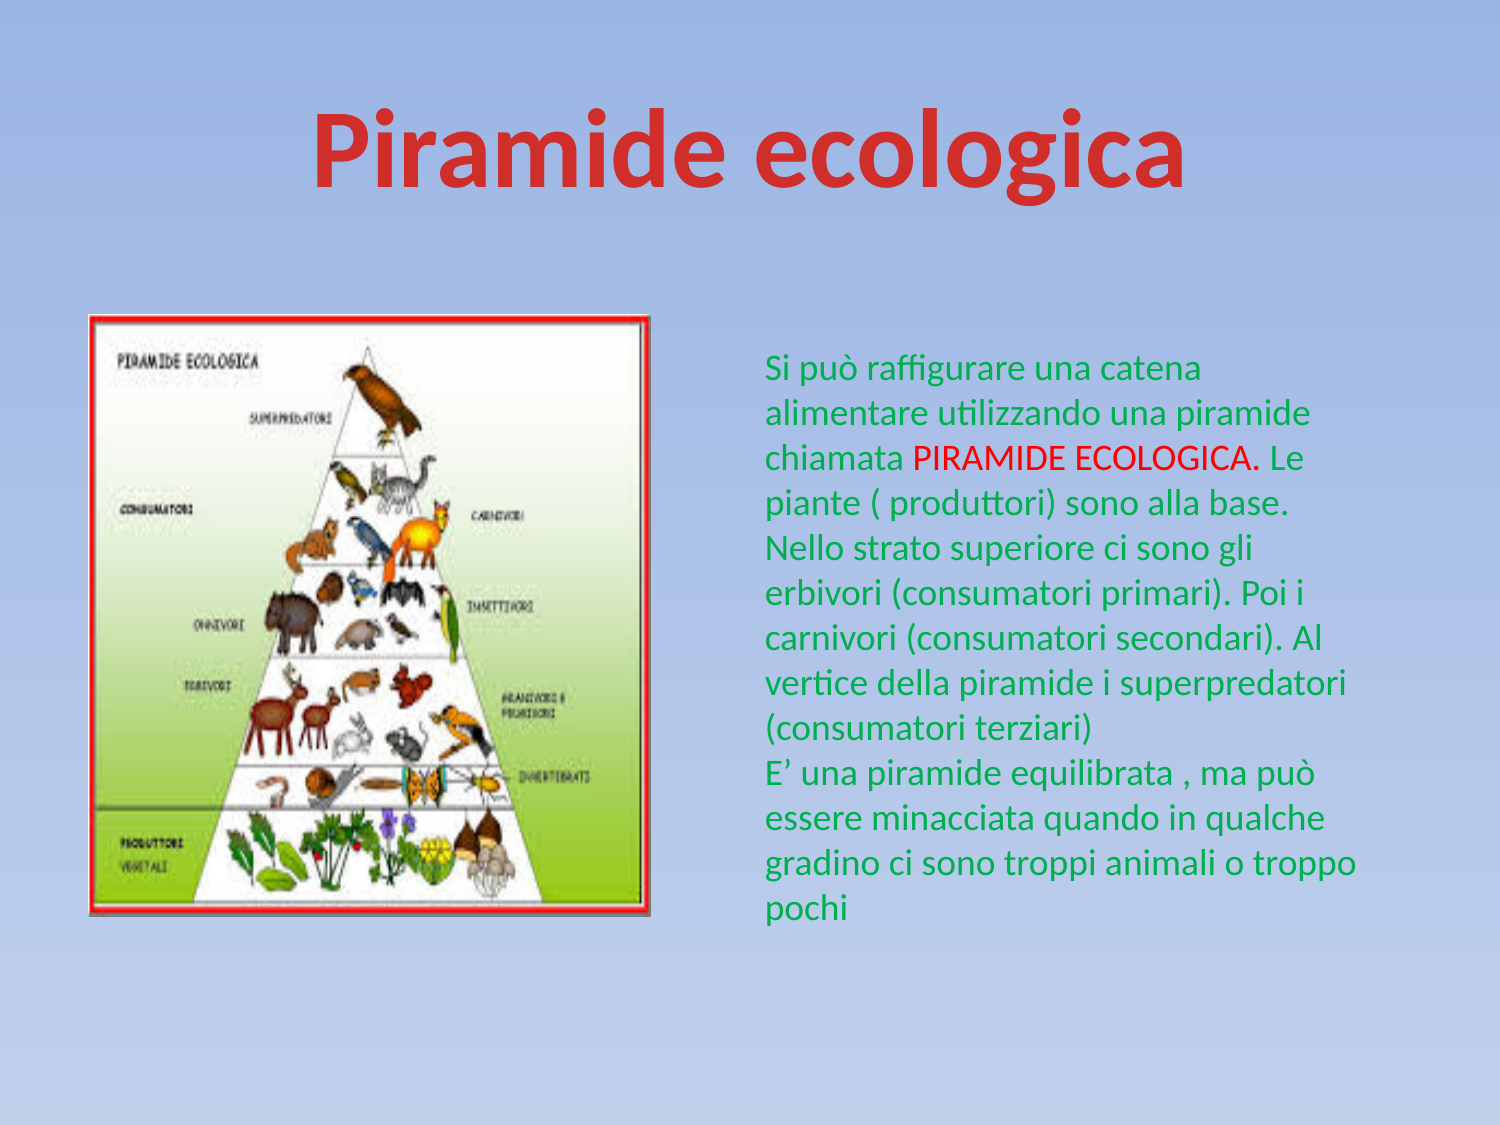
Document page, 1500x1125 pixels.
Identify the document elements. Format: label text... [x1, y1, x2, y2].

picture [88, 314, 651, 918]
title Piramide ecologica [277, 40, 1223, 244]
text_box Si può raffigurare una catena alimentare utilizzando una piramide chiamata PIRAMIDE ECOLOGICA. Le piante ( produttori) sono alla base. Nello strato superiore ci sono gli erbivori (consumatori primari). Poi i carnivori (consumatori secondari). Al vertice della piramide i superpredatori (consumatori terziari) E’ una piramide equilibrata , ma può essere minacciata quando in qualche gradino ci sono troppi animali o troppo pochi [750, 335, 1376, 936]
